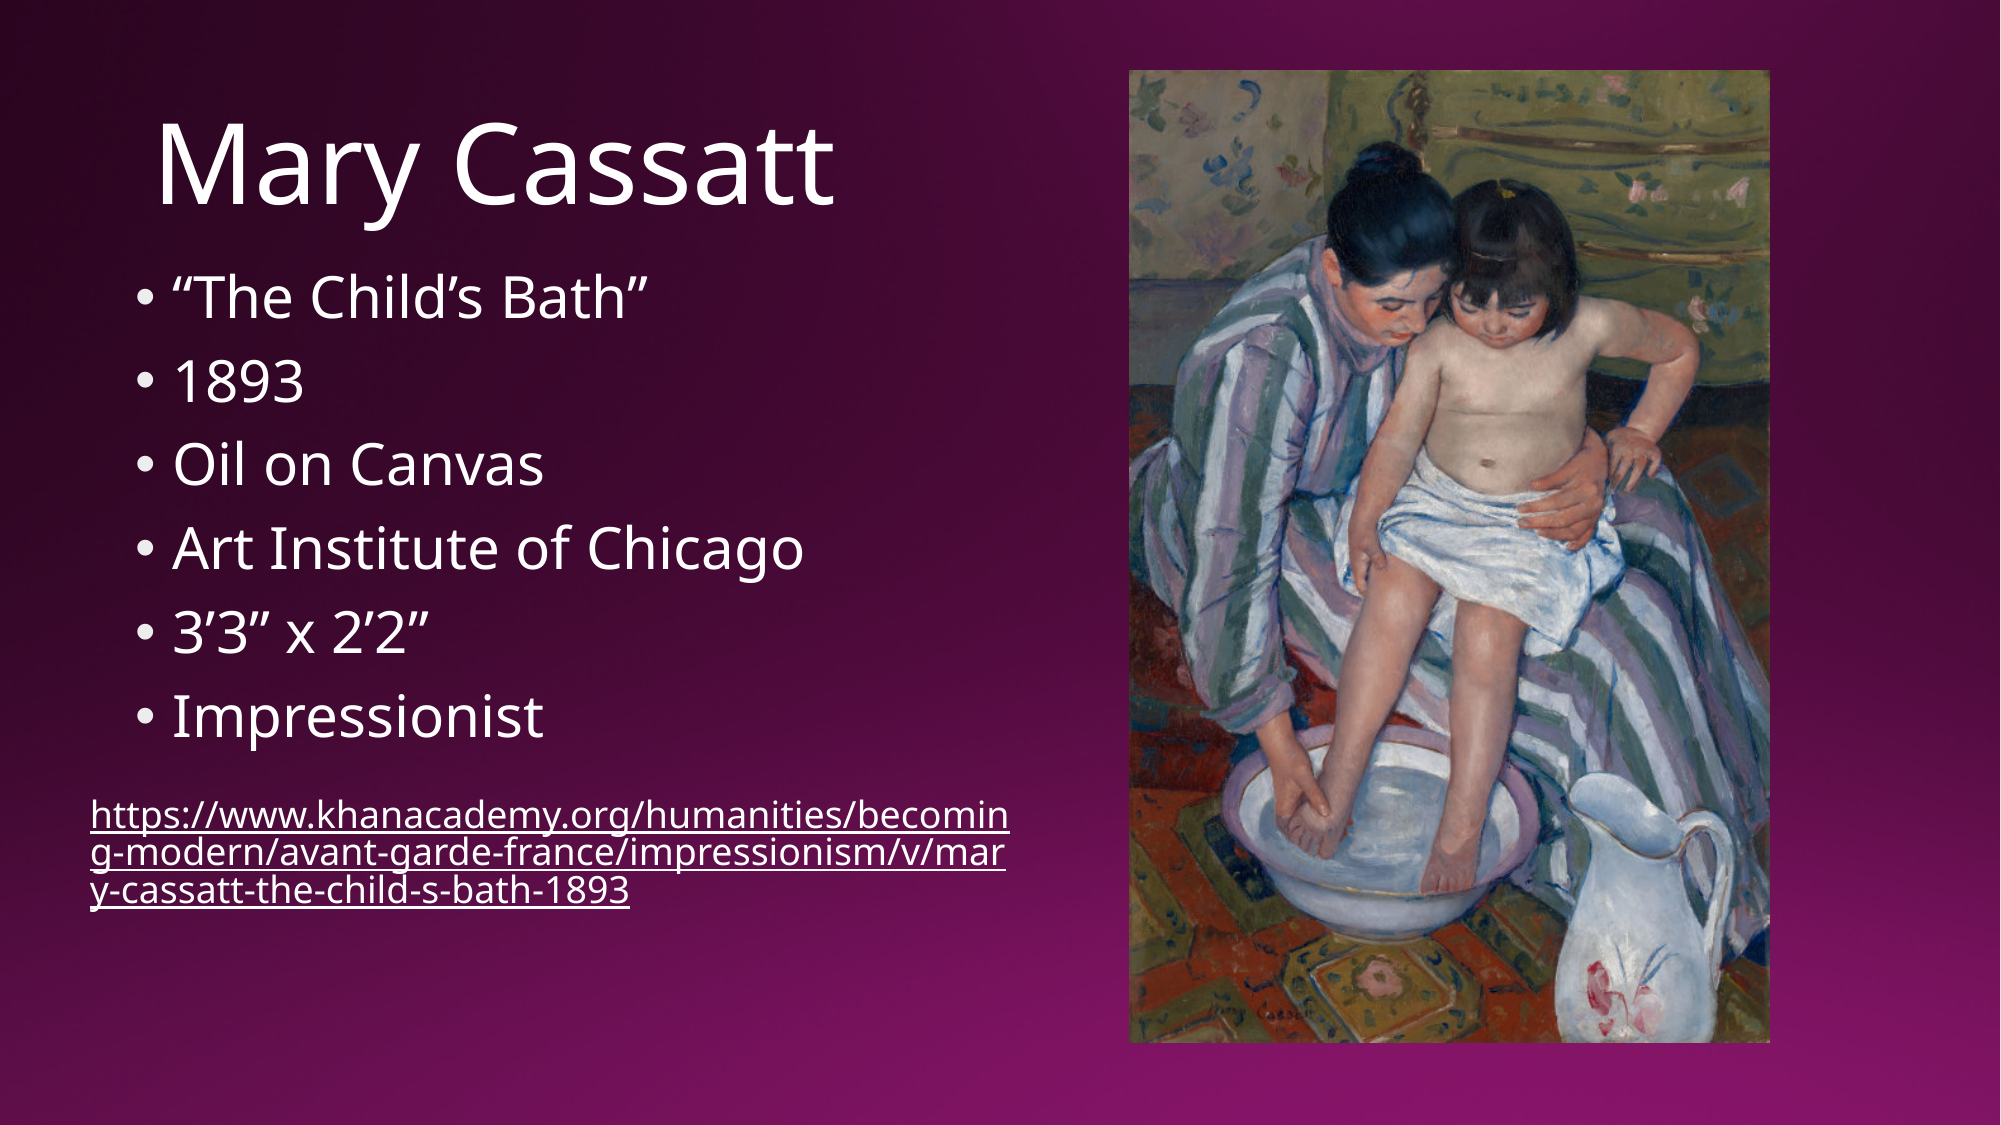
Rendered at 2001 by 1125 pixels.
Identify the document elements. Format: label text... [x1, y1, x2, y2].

title Mary Cassatt [137, 59, 1863, 278]
picture [0, 0, 2001, 1125]
text_box https://www.khanacademy.org/humanities/becoming-modern/avant-garde-france/impressionism/v/mary-cassatt-the-child-s-bath-1893 [75, 783, 1025, 894]
list “The Child’s Bath” 1893 Oil on Canvas Art Institute of Chicago 3’3” x 2’2” Impressionist [120, 260, 835, 783]
